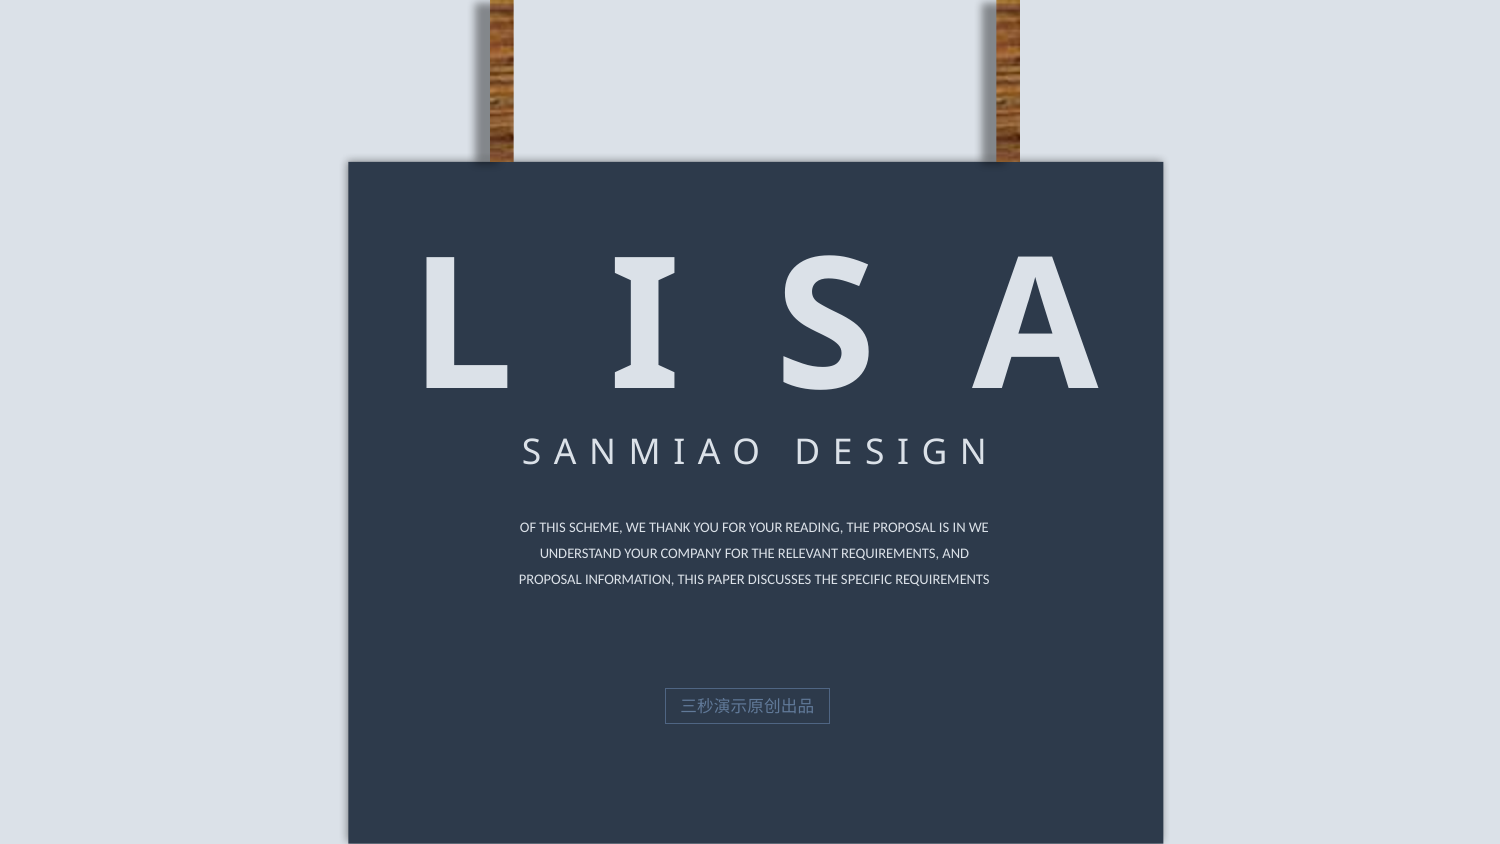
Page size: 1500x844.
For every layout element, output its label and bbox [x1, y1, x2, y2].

text_box [348, 0, 1164, 844]
